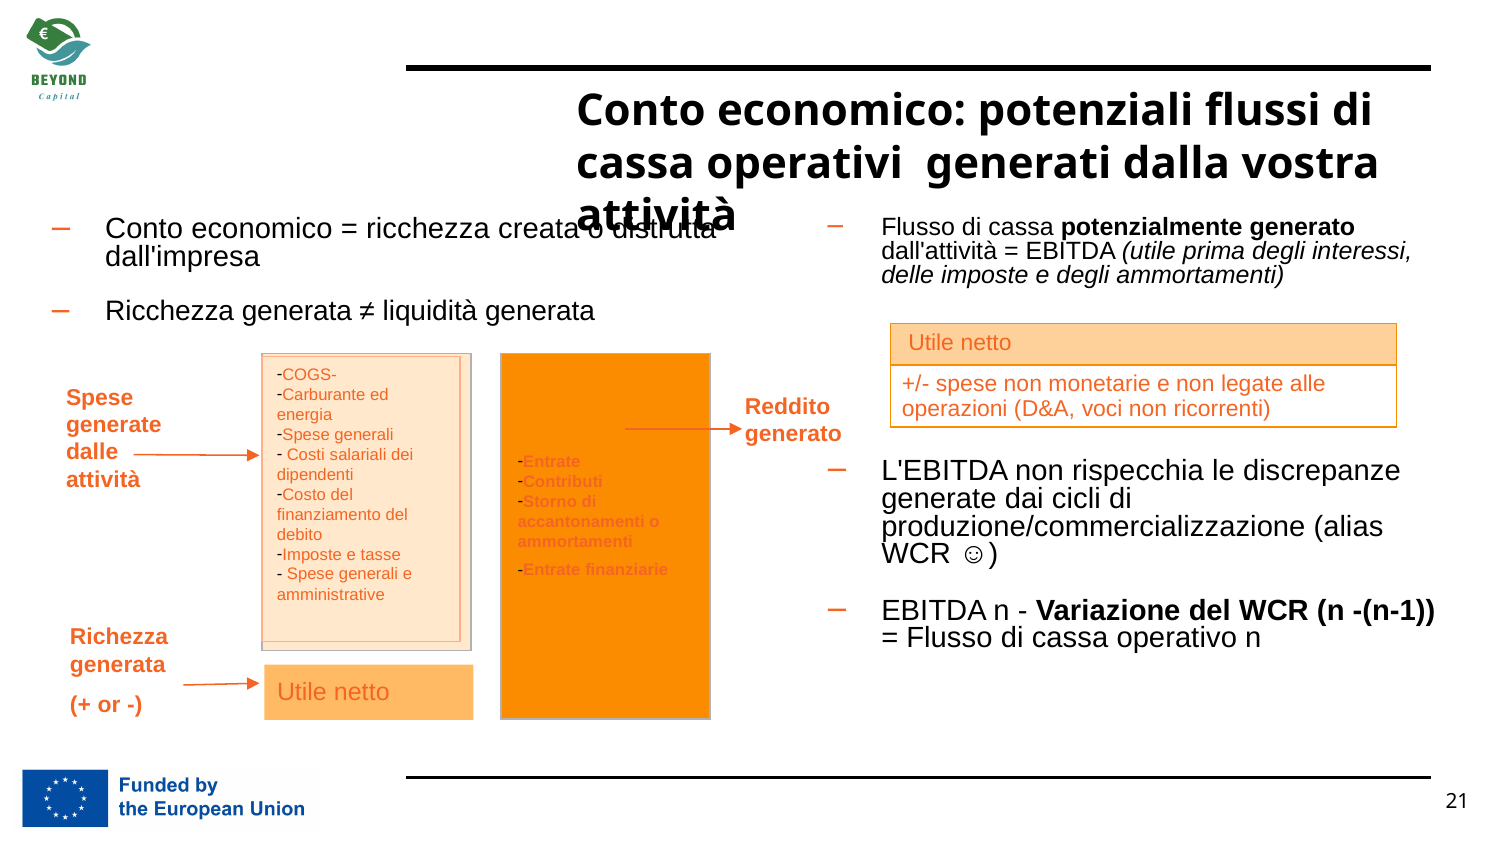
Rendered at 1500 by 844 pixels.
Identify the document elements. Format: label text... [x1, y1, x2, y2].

table_cell +/- spese non monetarie e non legate alle operazioni (D&A, voci non ricorrenti) [891, 366, 1396, 426]
text_box Conto economico = ricchezza creata o distrutta dall'impresa Ricchezza generata ≠ liquidità generata [15, 201, 750, 785]
list Flusso di cassa potenzialmente generato dall'attività = EBITDA (utile prima degli interessi, delle imposte e degli ammortamenti) L'EBITDA non rispecchia le discrepanze generate dai cicli di produzione/commercializzazione (alias WCR ☺) EBITDA n - Variazione del WCR (n -(n-1)) = Flusso di cassa operativo n [791, 201, 1471, 661]
picture [12, 766, 321, 832]
title Conto economico: potenziali flussi di cassa operativi generati dalla vostra attività [560, 66, 1500, 190]
table_header Utile netto [891, 324, 1396, 364]
slide_number ‹#› [1394, 769, 1484, 834]
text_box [50, 353, 871, 739]
picture [0, 0, 119, 112]
